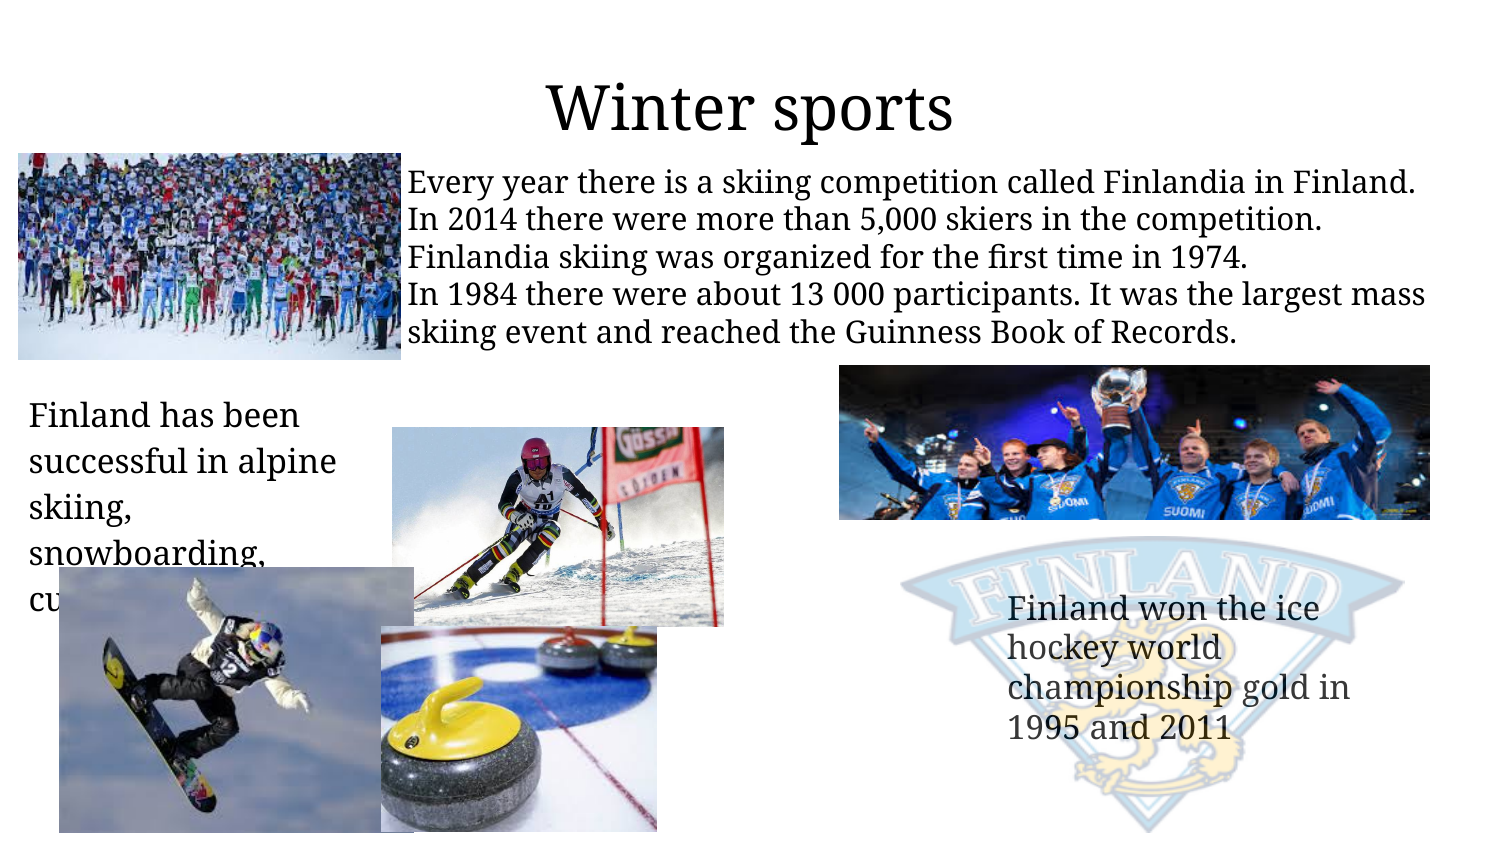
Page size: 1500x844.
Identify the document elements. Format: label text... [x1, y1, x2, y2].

picture [18, 153, 401, 360]
text_box Every year there is a skiing competition called Finlandia in Finland. In 2014 there were more than 5,000 skiers in the competition. Finlandia skiing was organized for the first time in 1974. In 1984 there were about 13 000 participants. It was the largest mass skiing event and reached the Guinness Book of Records. [392, 147, 1470, 354]
picture [838, 365, 1430, 520]
title Winter sports [51, 53, 1449, 148]
list Finland has been successful in alpine skiing, snowboarding, curling and hockey [13, 373, 382, 560]
picture [59, 427, 724, 833]
picture [900, 536, 1405, 833]
